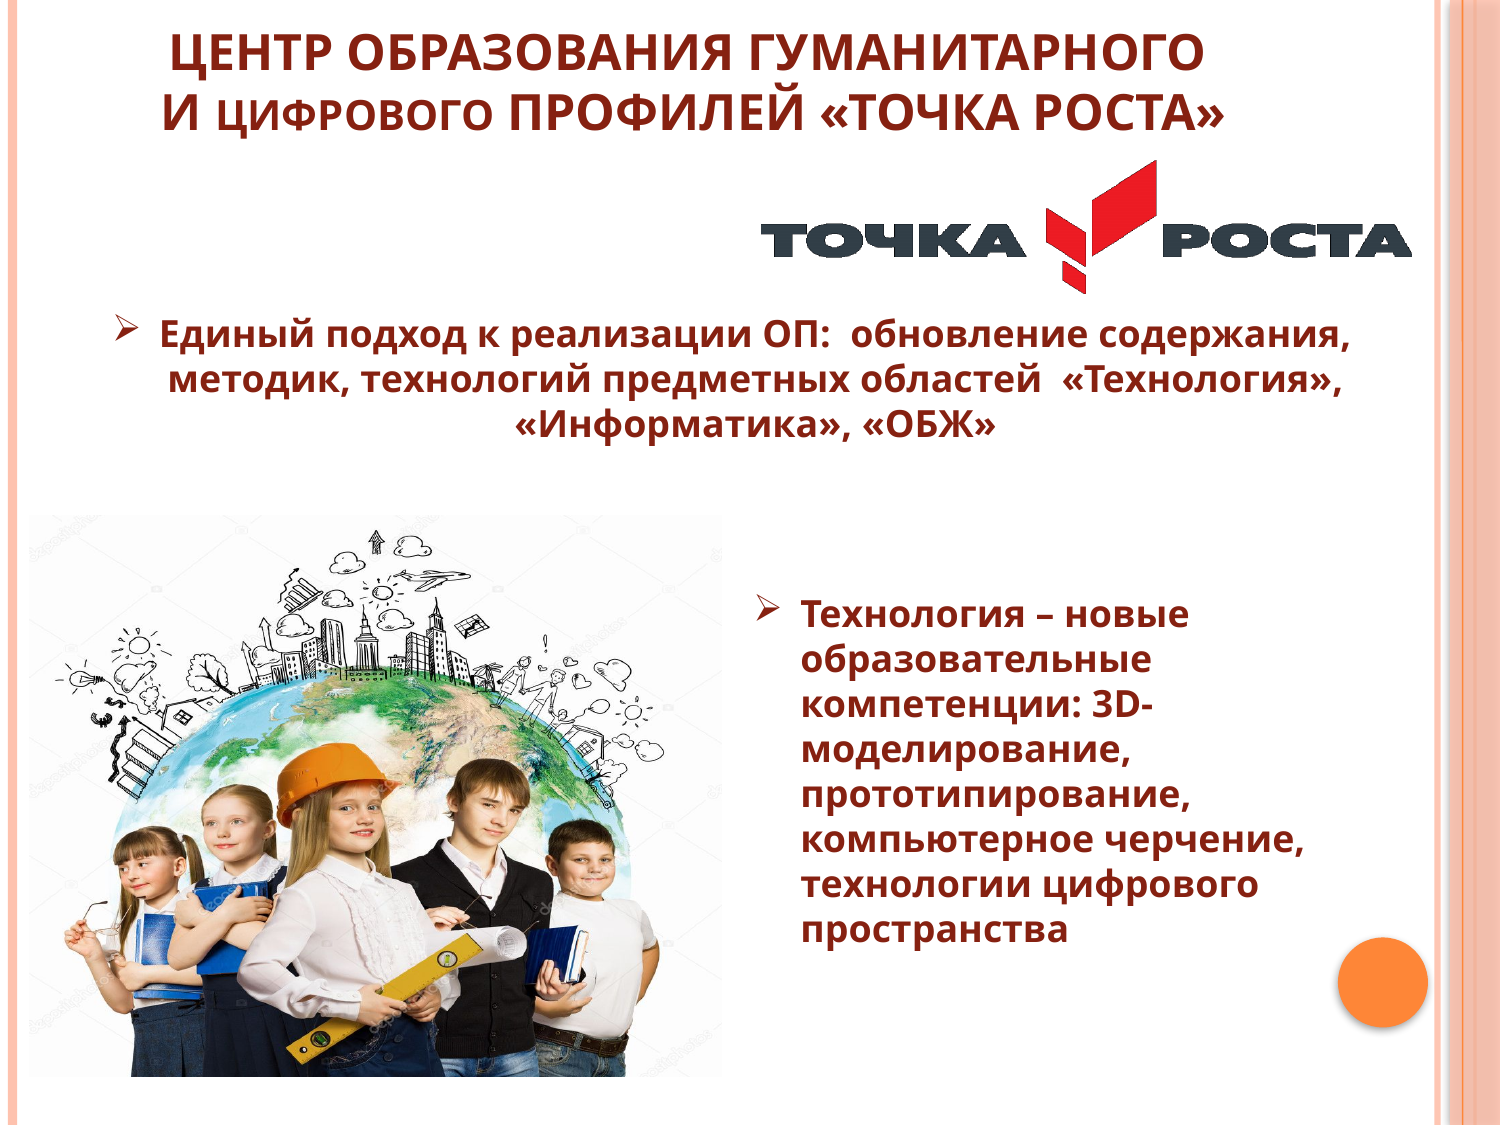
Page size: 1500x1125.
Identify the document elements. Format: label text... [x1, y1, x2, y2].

title Центр образования гуманитарного и цифрового профилей «Точка роста» [75, 45, 1300, 209]
text_box Технология – новые образовательные компетенции: 3D-моделирование, прототипирование, компьютерное черчение, технологии цифрового пространства [738, 583, 1365, 958]
text_box Единый подход к реализации ОП: обновление содержания, методик, технологий предметных областей «Технология», «Информатика», «ОБЖ» [64, 302, 1400, 453]
picture [28, 514, 723, 1077]
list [761, 160, 1412, 294]
